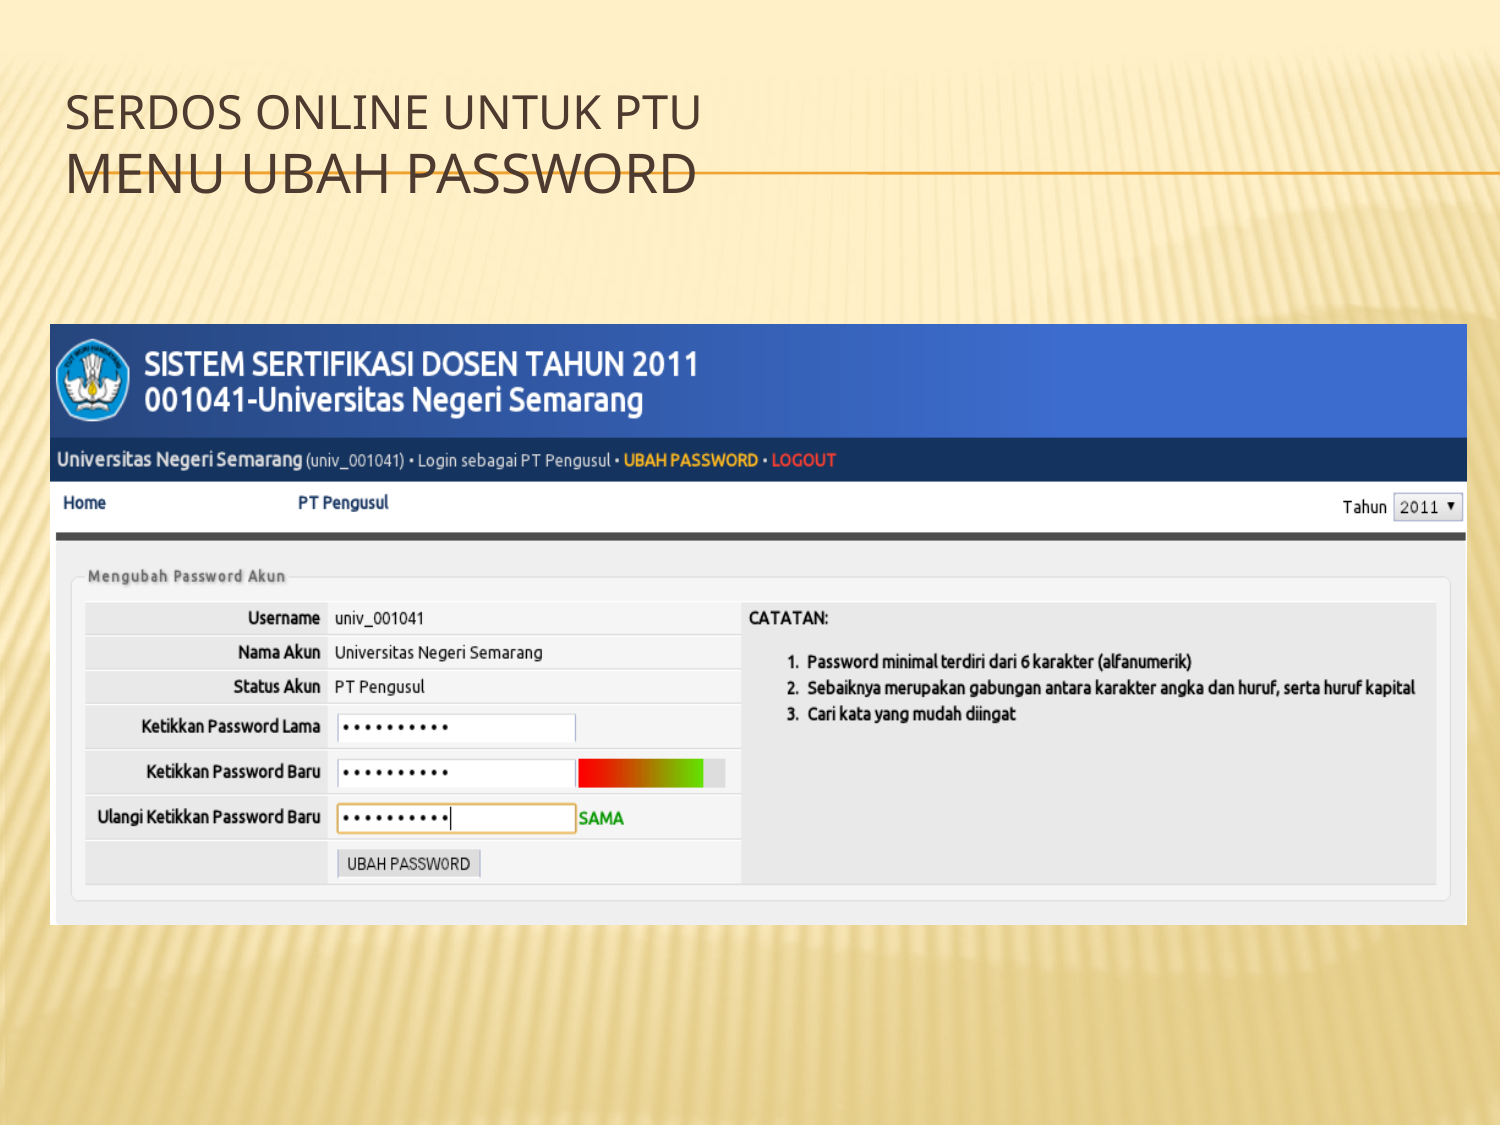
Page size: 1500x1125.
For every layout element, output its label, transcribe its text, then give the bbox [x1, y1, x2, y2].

picture [49, 324, 1467, 926]
title SERDOS ONLINE UNTUK PTU MENU UBAH PASSWORD [50, 75, 1475, 213]
